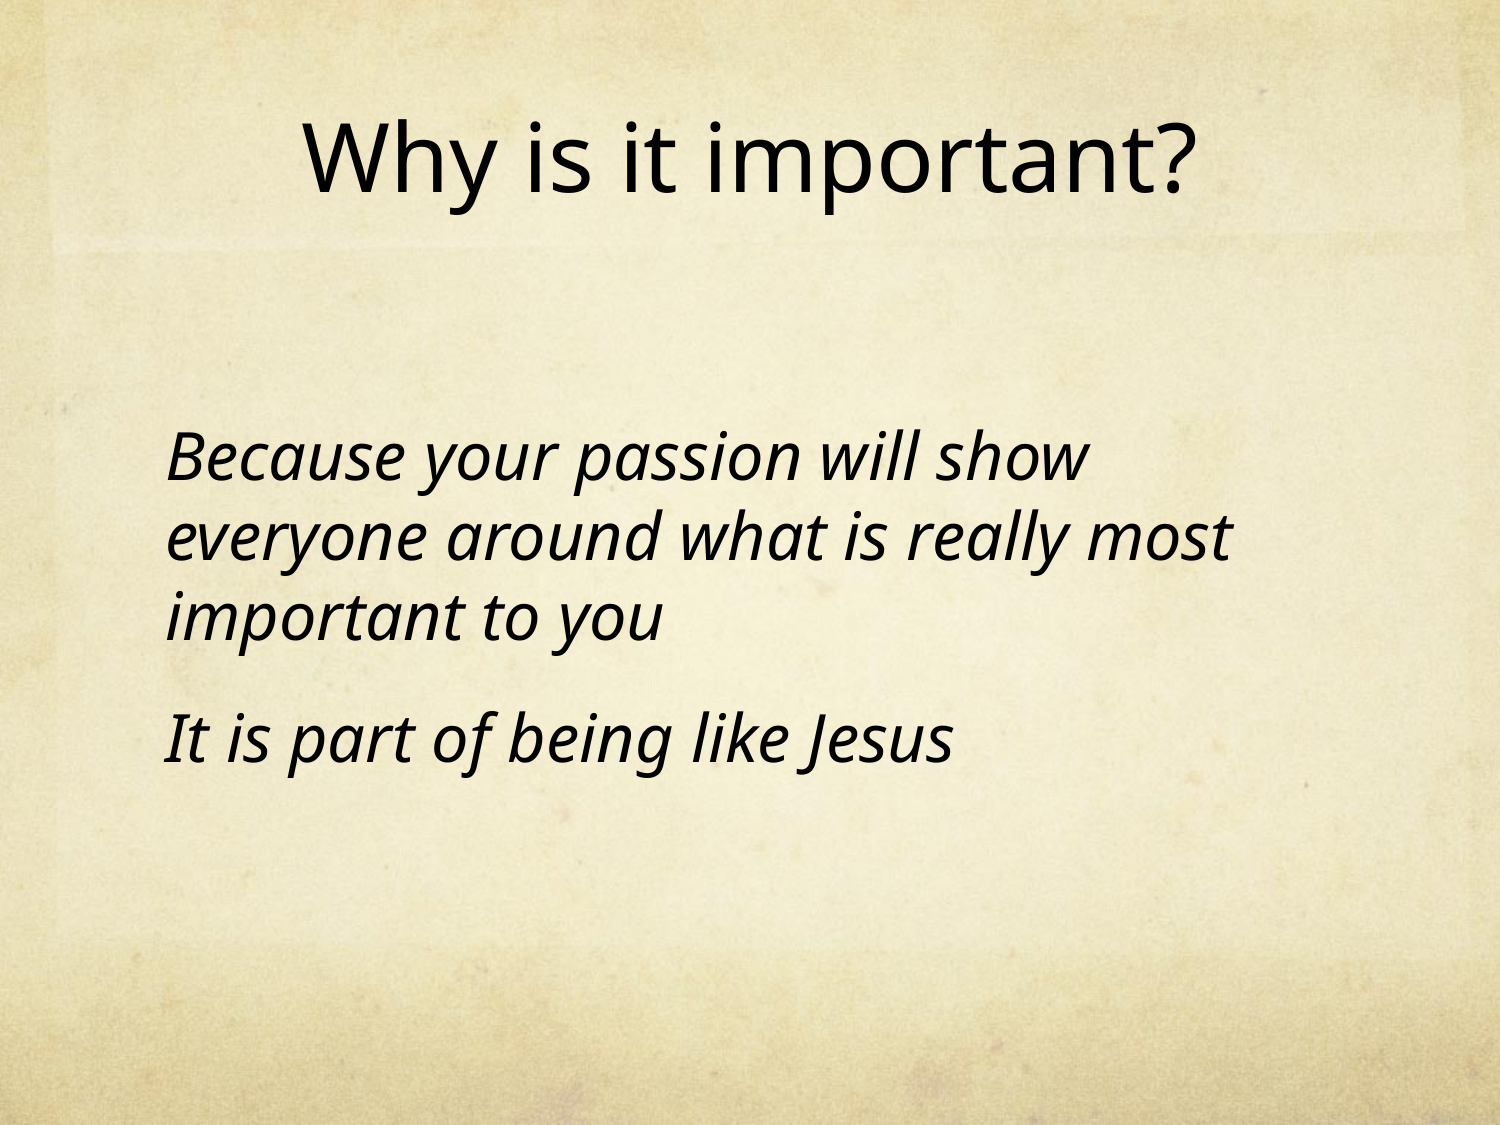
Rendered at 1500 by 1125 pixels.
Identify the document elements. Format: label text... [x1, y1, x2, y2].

list Because your passion will show everyone around what is really most important to you It is part of being like Jesus [150, 284, 1350, 950]
title Why is it important? [150, 82, 1350, 225]
picture [0, 0, 1500, 1125]
